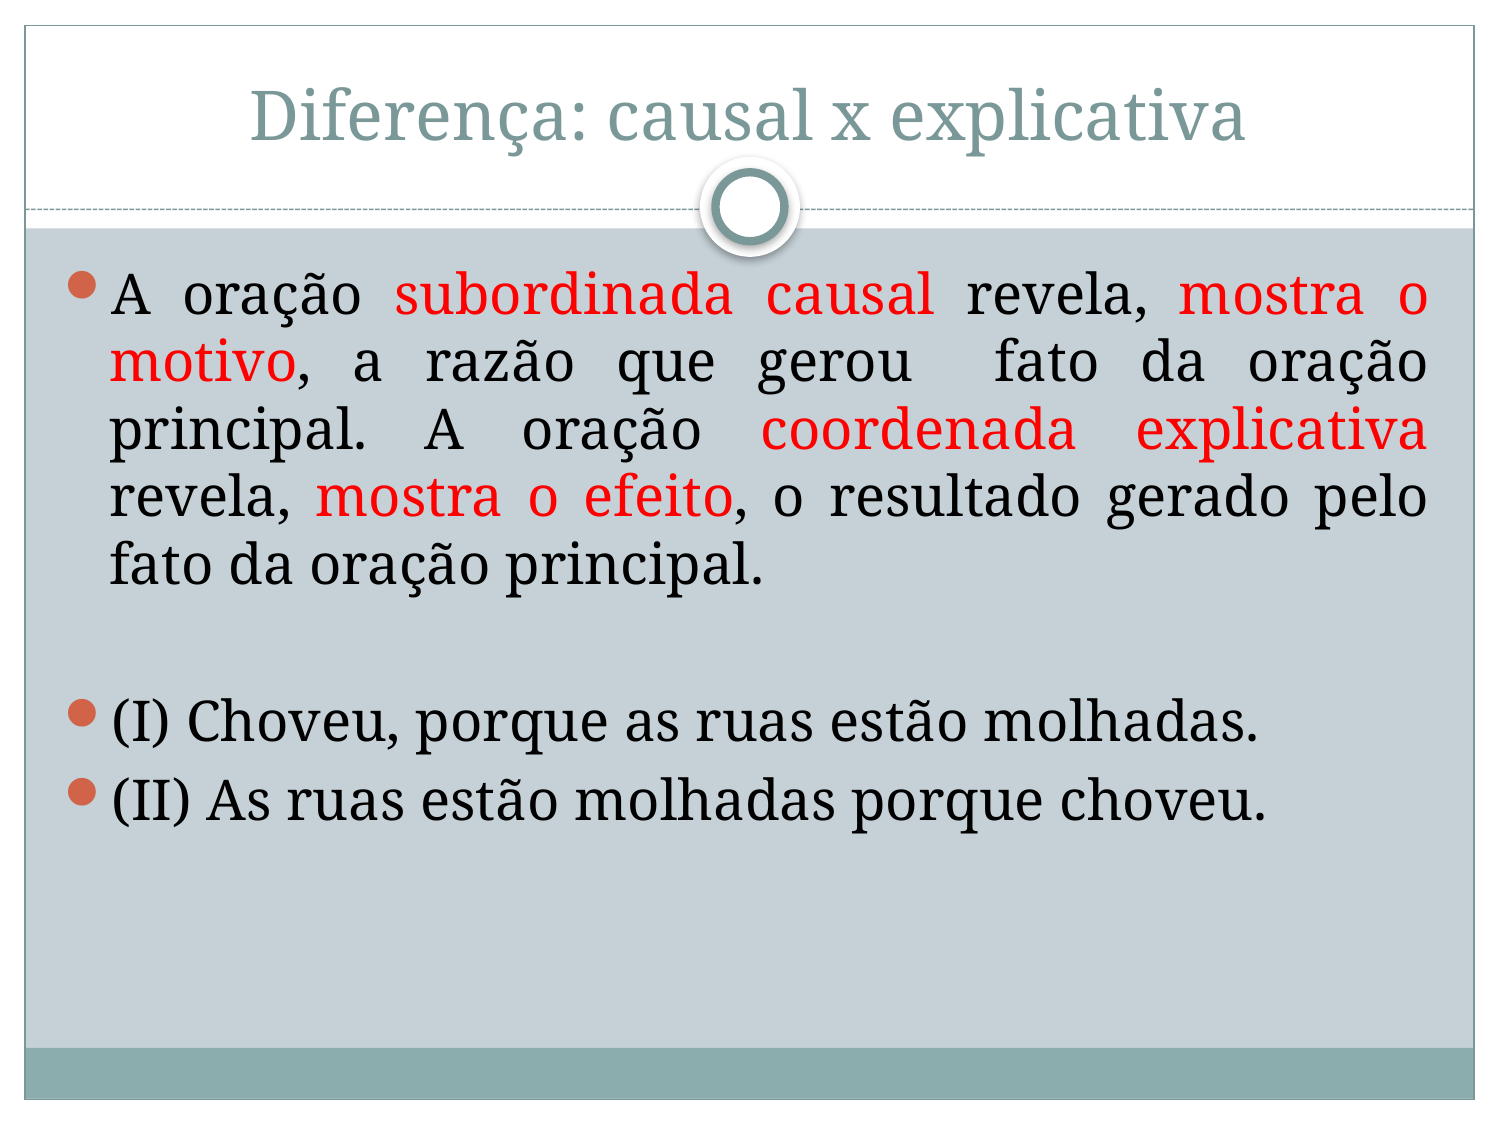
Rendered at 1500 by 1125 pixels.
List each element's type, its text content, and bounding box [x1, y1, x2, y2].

list A oração subordinada causal revela, mostra o motivo, a razão que gerou fato da oração principal. A oração coordenada explicativa revela, mostra o efeito, o resultado gerado pelo fato da oração principal. (I) Choveu, porque as ruas estão molhadas. (II) As ruas estão molhadas porque choveu. [49, 250, 1445, 1001]
title Diferença: causal x explicativa [49, 37, 1450, 162]
